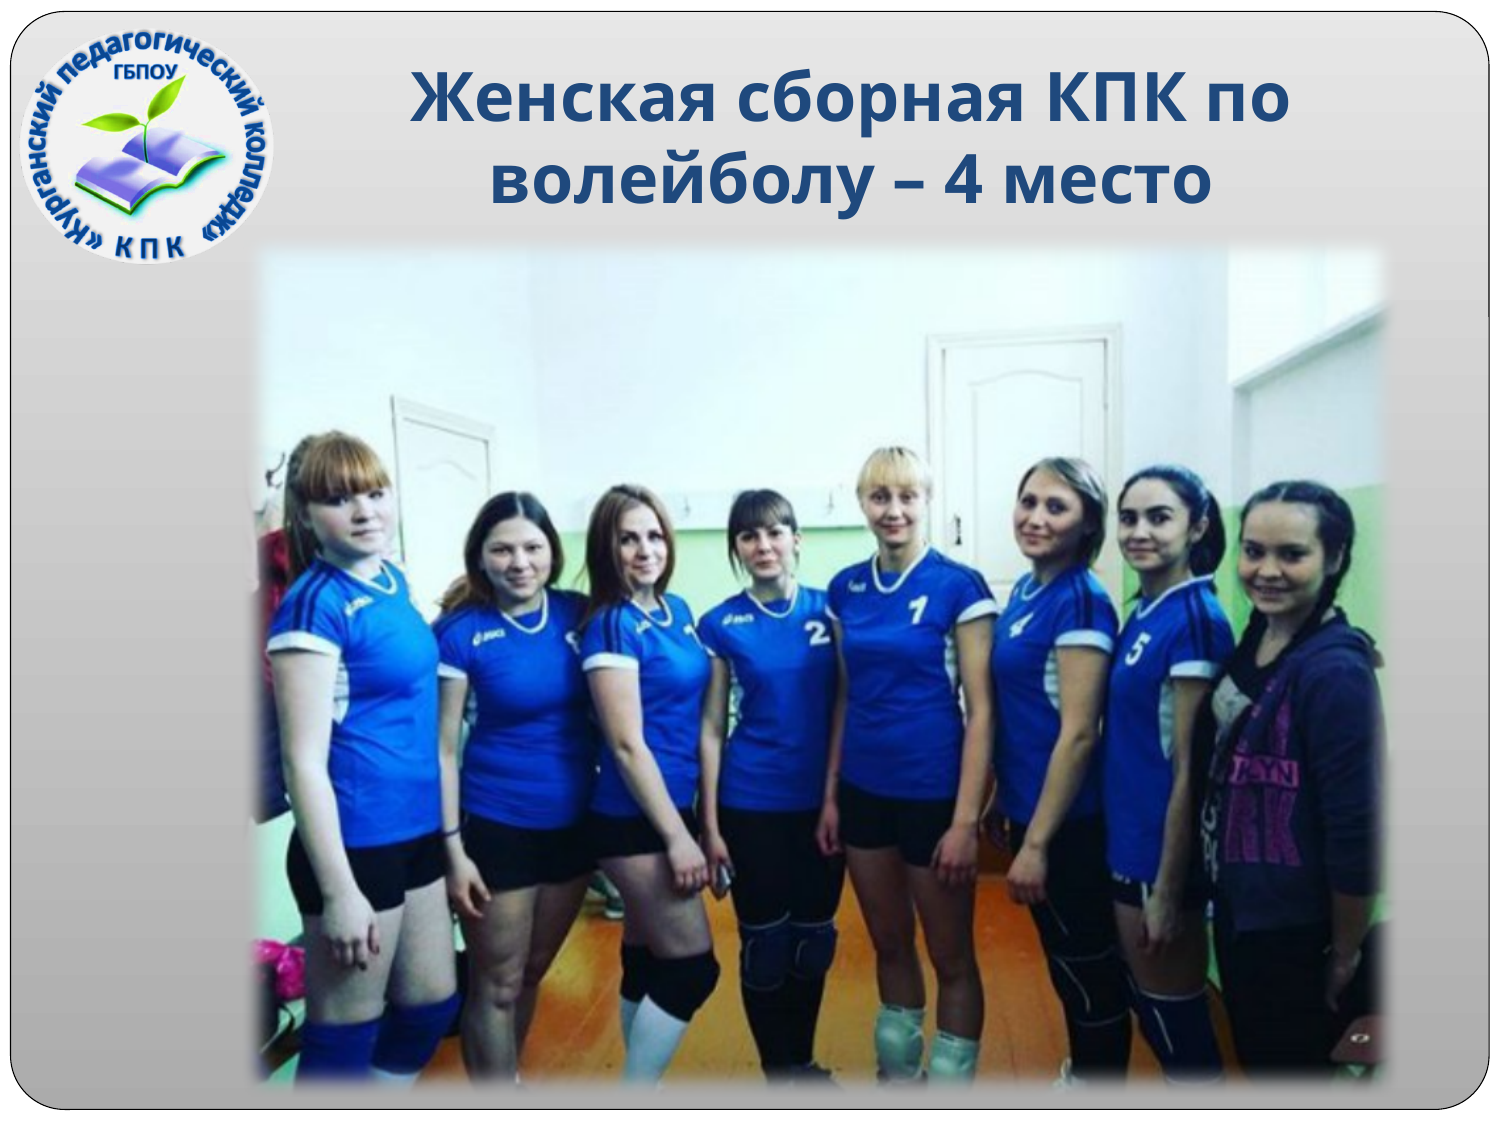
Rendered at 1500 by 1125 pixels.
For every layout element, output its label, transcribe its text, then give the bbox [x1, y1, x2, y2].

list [241, 231, 1400, 1097]
picture [15, 18, 278, 273]
title Женская сборная КПК по волейболу – 4 место [285, 45, 1425, 233]
